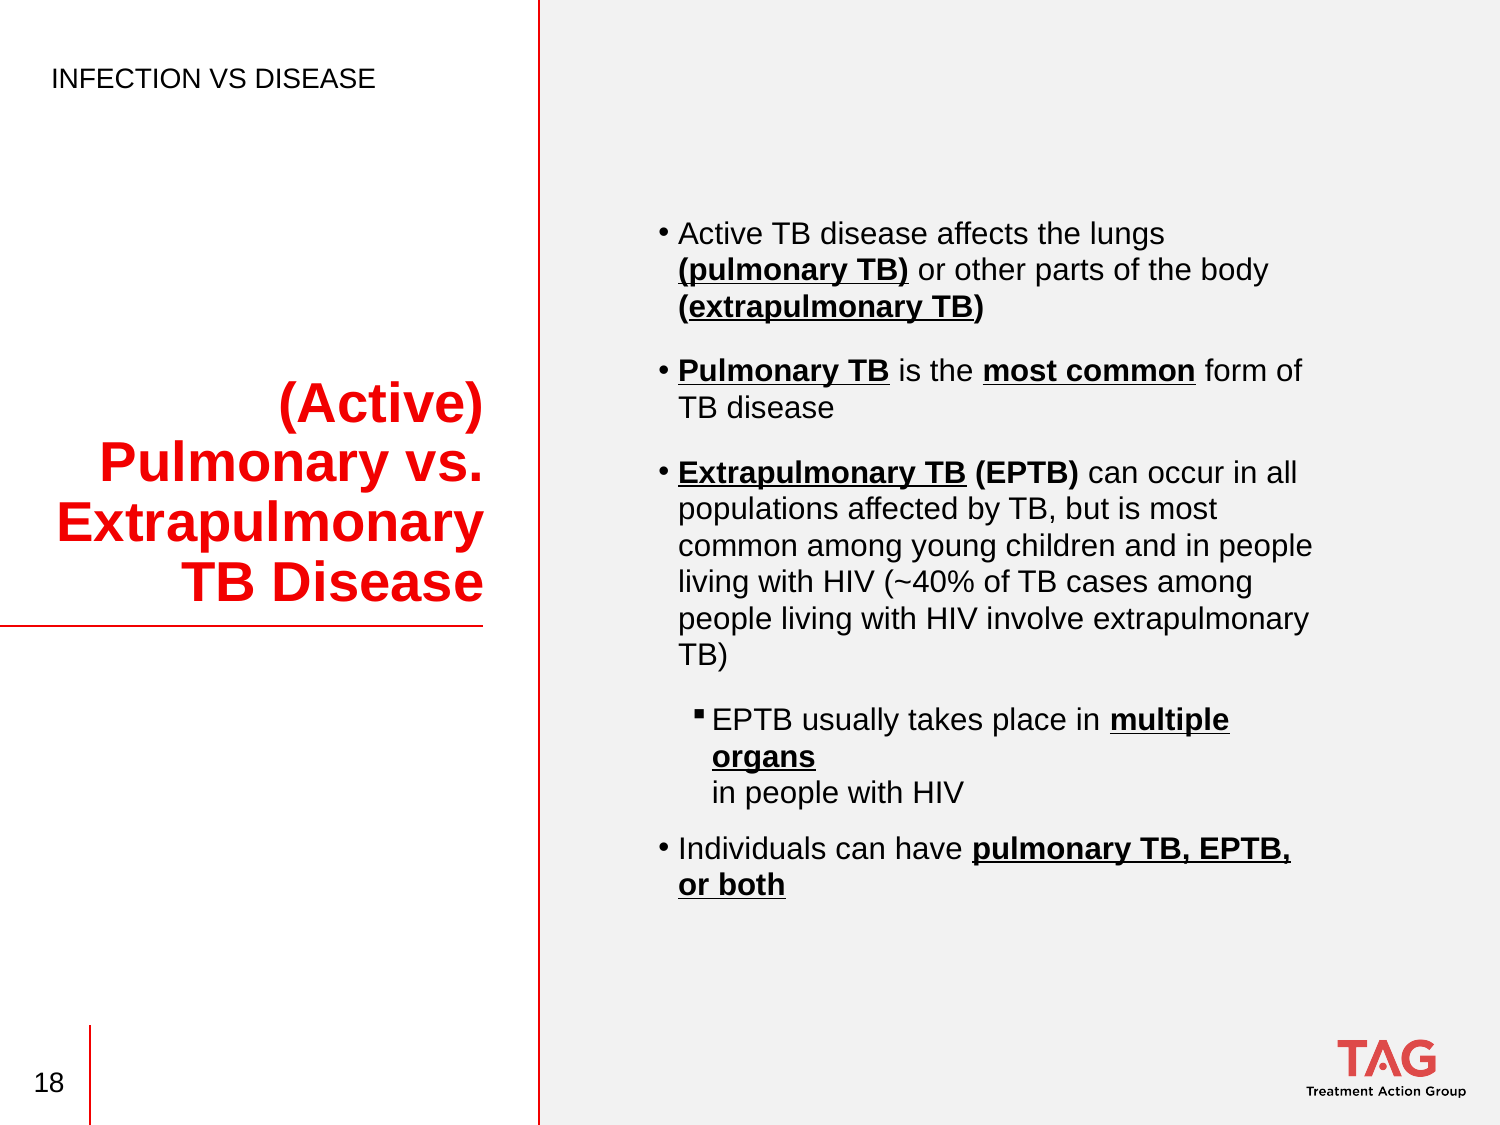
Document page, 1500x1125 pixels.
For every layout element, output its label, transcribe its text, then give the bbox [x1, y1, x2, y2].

text_box [540, 0, 1500, 1125]
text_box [18, 1025, 98, 1125]
picture [1302, 1032, 1468, 1101]
text_box (Active) Pulmonary vs. Extrapulmonary TB Disease [18, 366, 500, 620]
text_box Active TB disease affects the lungs (pulmonary TB) or other parts of the body (extrapulmonary TB) Pulmonary TB is the most common form of TB disease Extrapulmonary TB (EPTB) can occur in all populations affected by TB, but is most common among young children and in people living with HIV (~40% of TB cases among people living with HIV involve extrapulmonary TB) EPTB usually takes place in multiple organs in people with HIV Individuals can have pulmonary TB, EPTB, or both [621, 206, 1341, 966]
text_box INFECTION VS DISEASE [36, 52, 401, 102]
